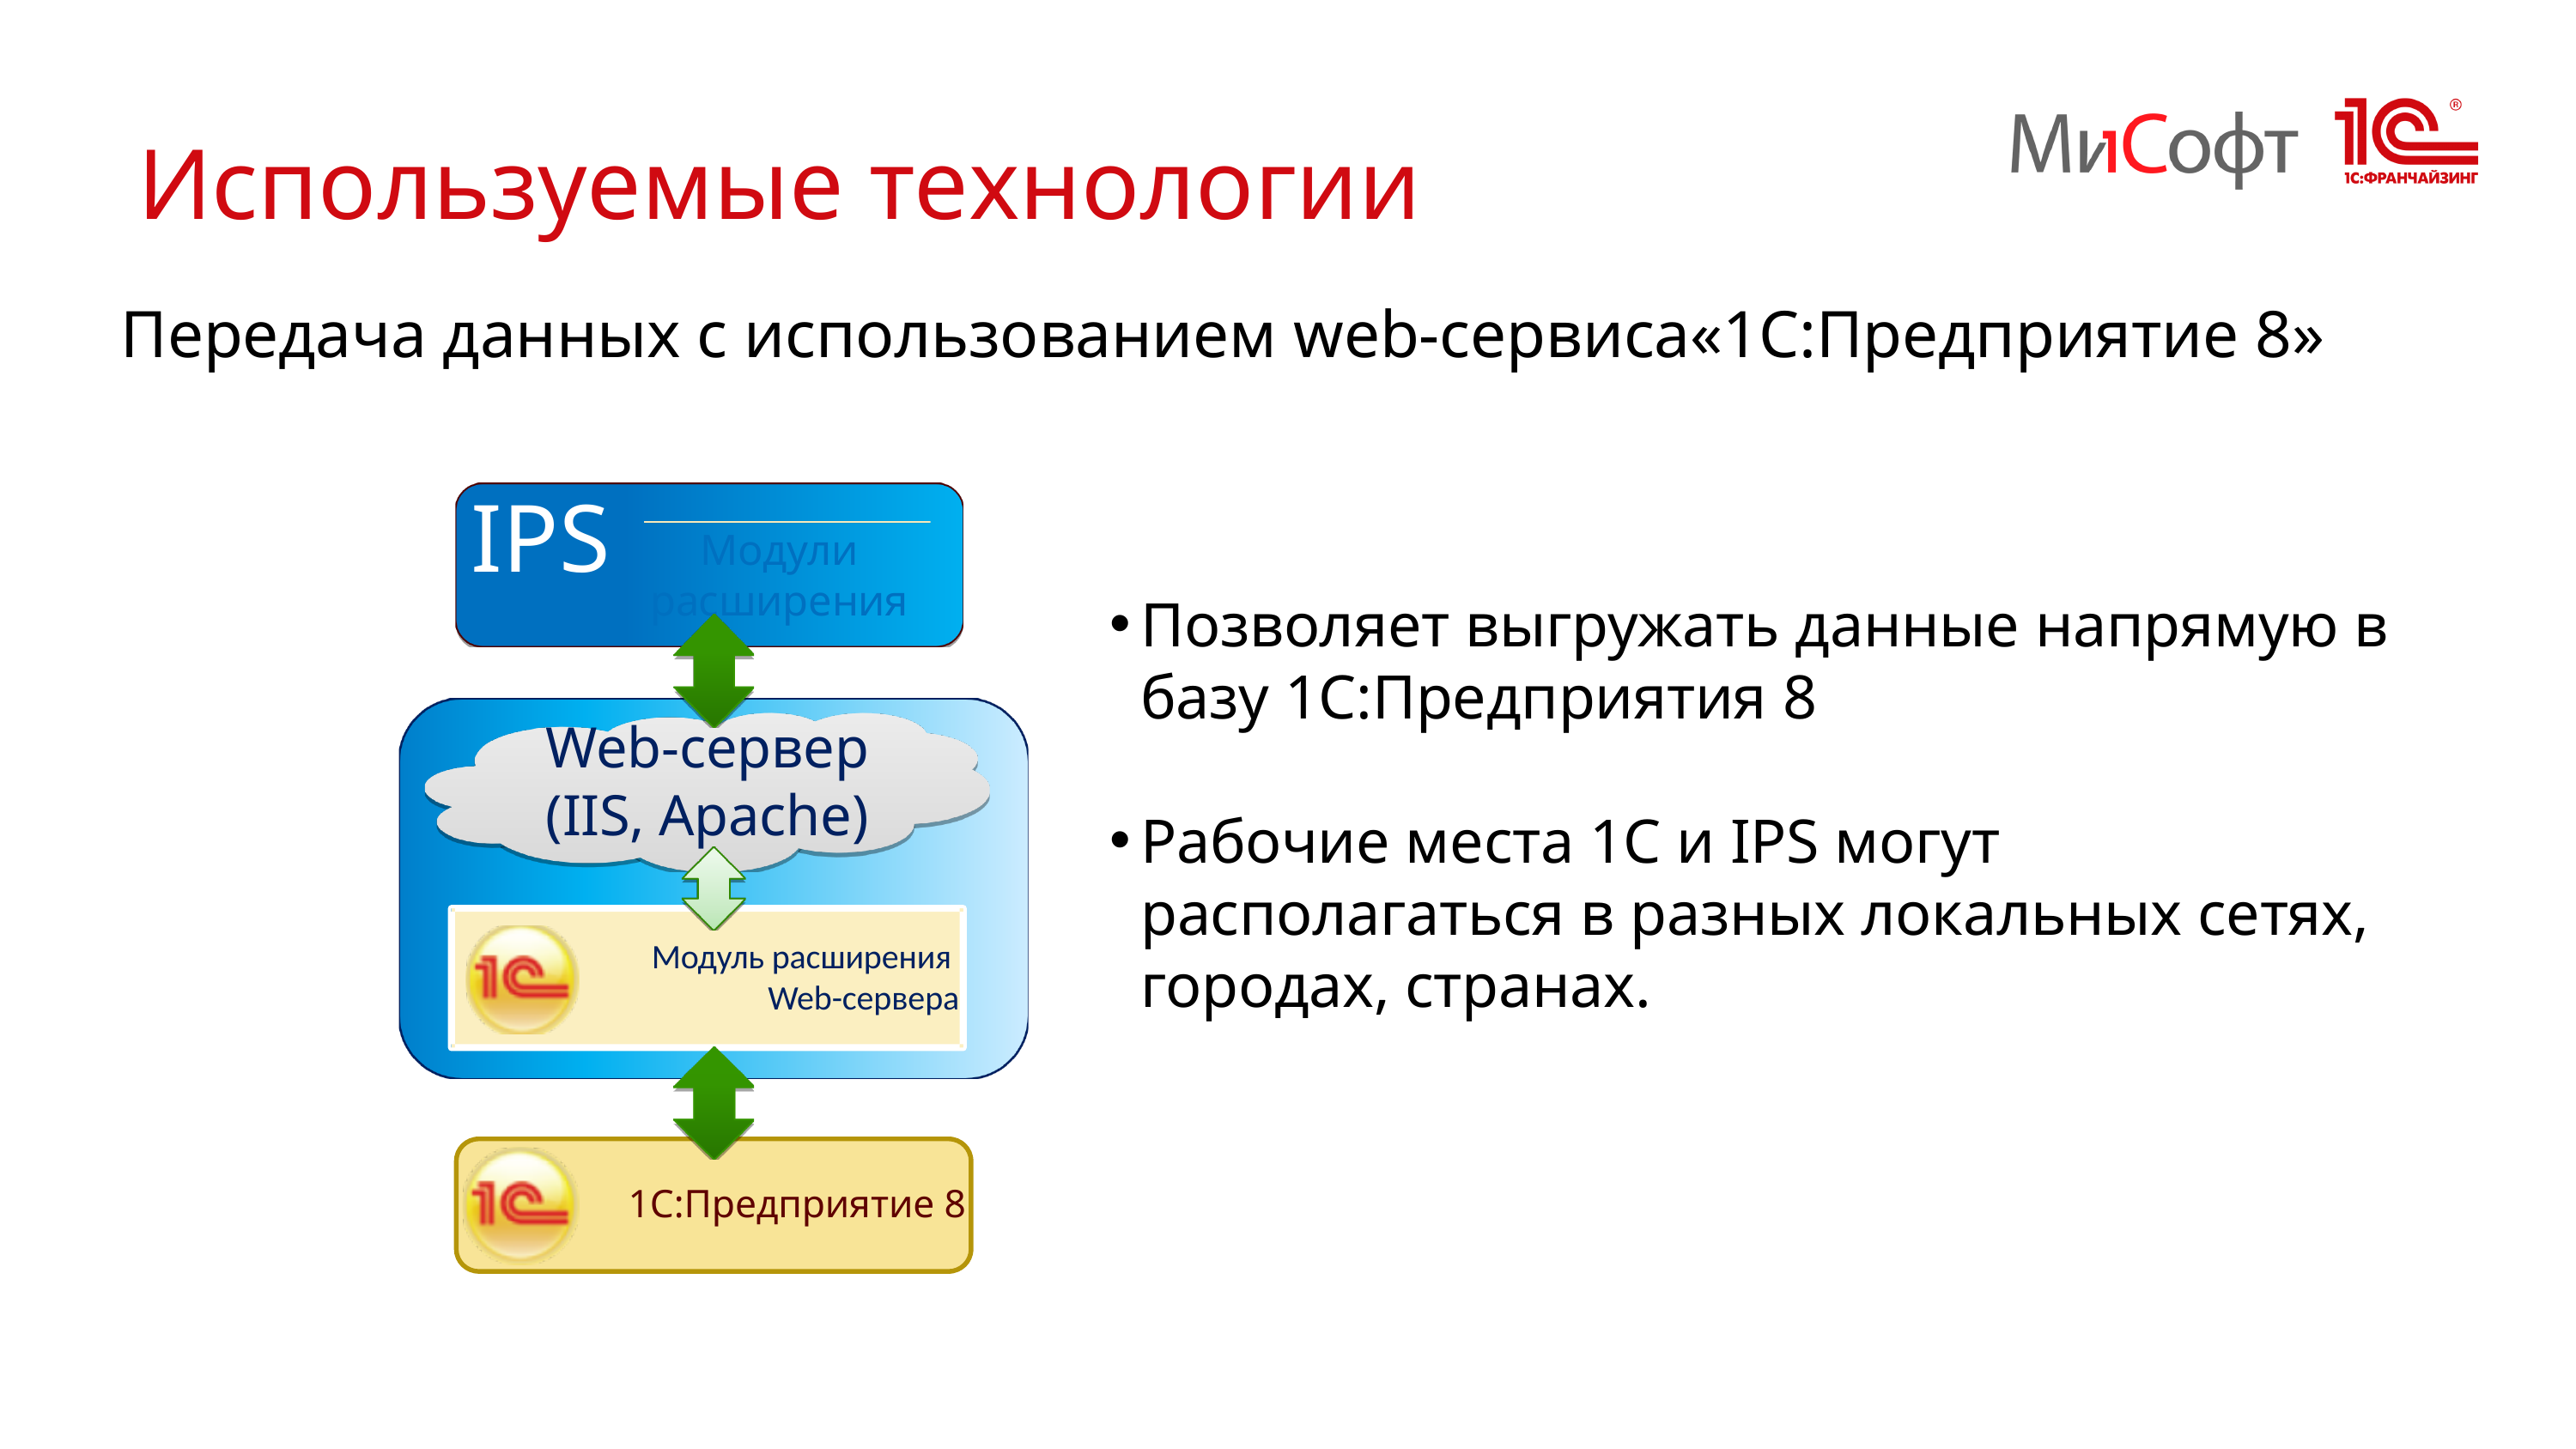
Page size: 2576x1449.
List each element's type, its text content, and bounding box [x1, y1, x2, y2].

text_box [447, 904, 967, 1052]
text_box [398, 698, 681, 1079]
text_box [628, 521, 931, 617]
text_box [746, 698, 1029, 1079]
text_box [672, 655, 755, 710]
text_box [453, 1136, 974, 1275]
text_box Используемые технологии [120, 122, 1438, 239]
text_box [2330, 90, 2482, 191]
text_box [1990, 83, 2312, 191]
text_box [672, 1058, 755, 1135]
text_box Позволяет выгружать данные напрямую в базу 1С:Предприятия 8 Рабочие места 1С и IPS могут располагаться в разных локальных сетях, городах, странах. [1079, 586, 2432, 1094]
text_box [681, 878, 746, 903]
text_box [455, 482, 964, 647]
text_box Передача данных с использованием web-сервиса«1С:Предприятие 8» [120, 293, 2505, 371]
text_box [424, 711, 990, 872]
